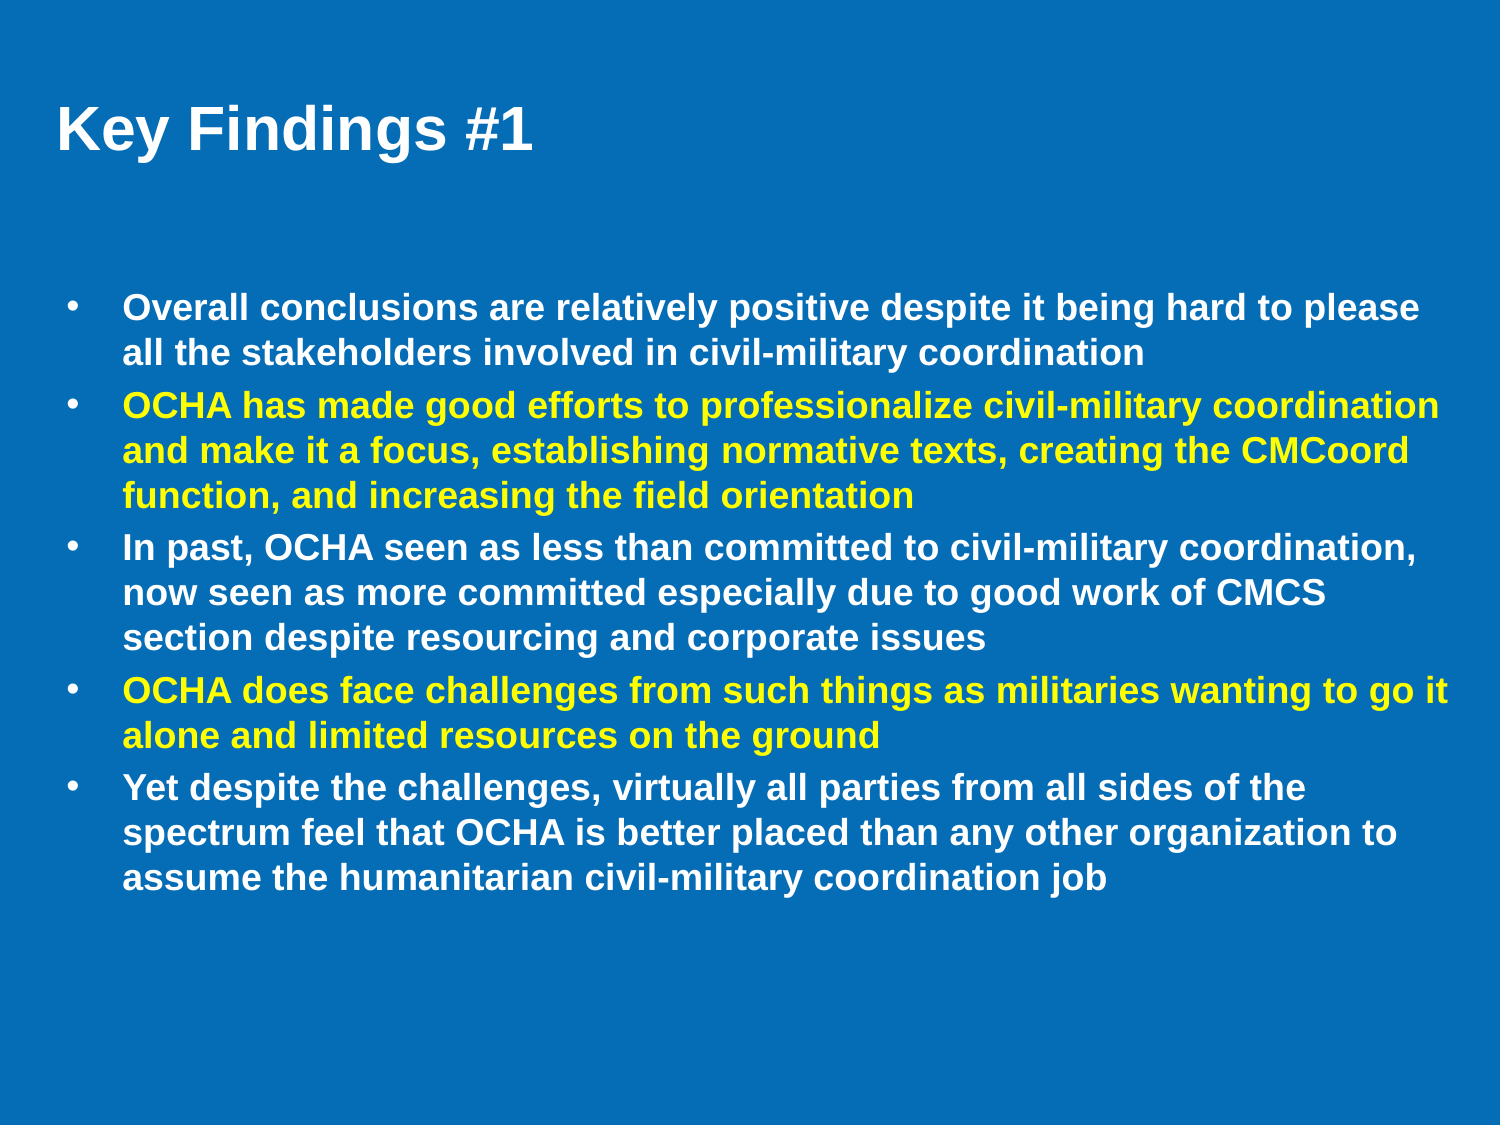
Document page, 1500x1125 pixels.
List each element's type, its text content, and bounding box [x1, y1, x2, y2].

text_box Overall conclusions are relatively positive despite it being hard to please all the stakeholders involved in civil-military coordination OCHA has made good efforts to professionalize civil-military coordination and make it a focus, establishing normative texts, creating the CMCoord function, and increasing the field orientation In past, OCHA seen as less than committed to civil-military coordination, now seen as more committed especially due to good work of CMCS section despite resourcing and corporate issues OCHA does face challenges from such things as militaries wanting to go it alone and limited resources on the ground Yet despite the challenges, virtually all parties from all sides of the spectrum feel that OCHA is better placed than any other organization to assume the humanitarian civil-military coordination job [51, 208, 1467, 1007]
text_box Key Findings #1 [41, 42, 1140, 208]
